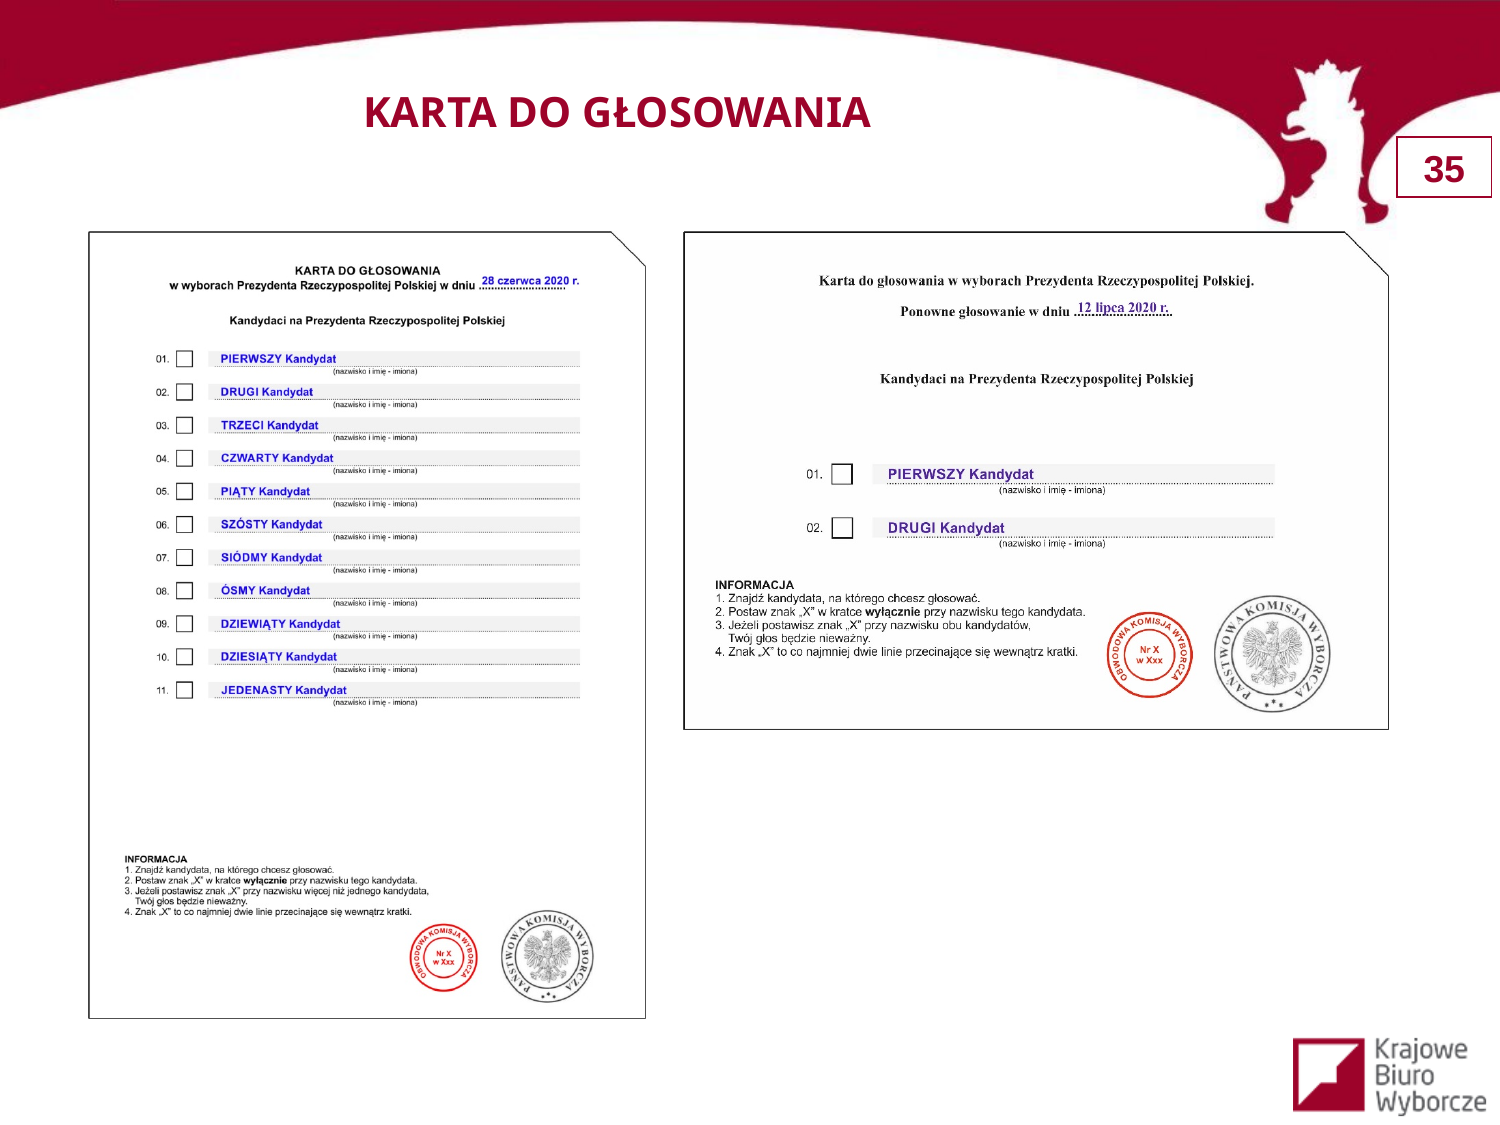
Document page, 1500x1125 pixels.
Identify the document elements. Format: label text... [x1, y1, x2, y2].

picture [1293, 1035, 1488, 1118]
picture [1398, 143, 1491, 196]
picture [0, 0, 1500, 1019]
text_box KARTA DO GŁOSOWANIA [348, 78, 1500, 143]
